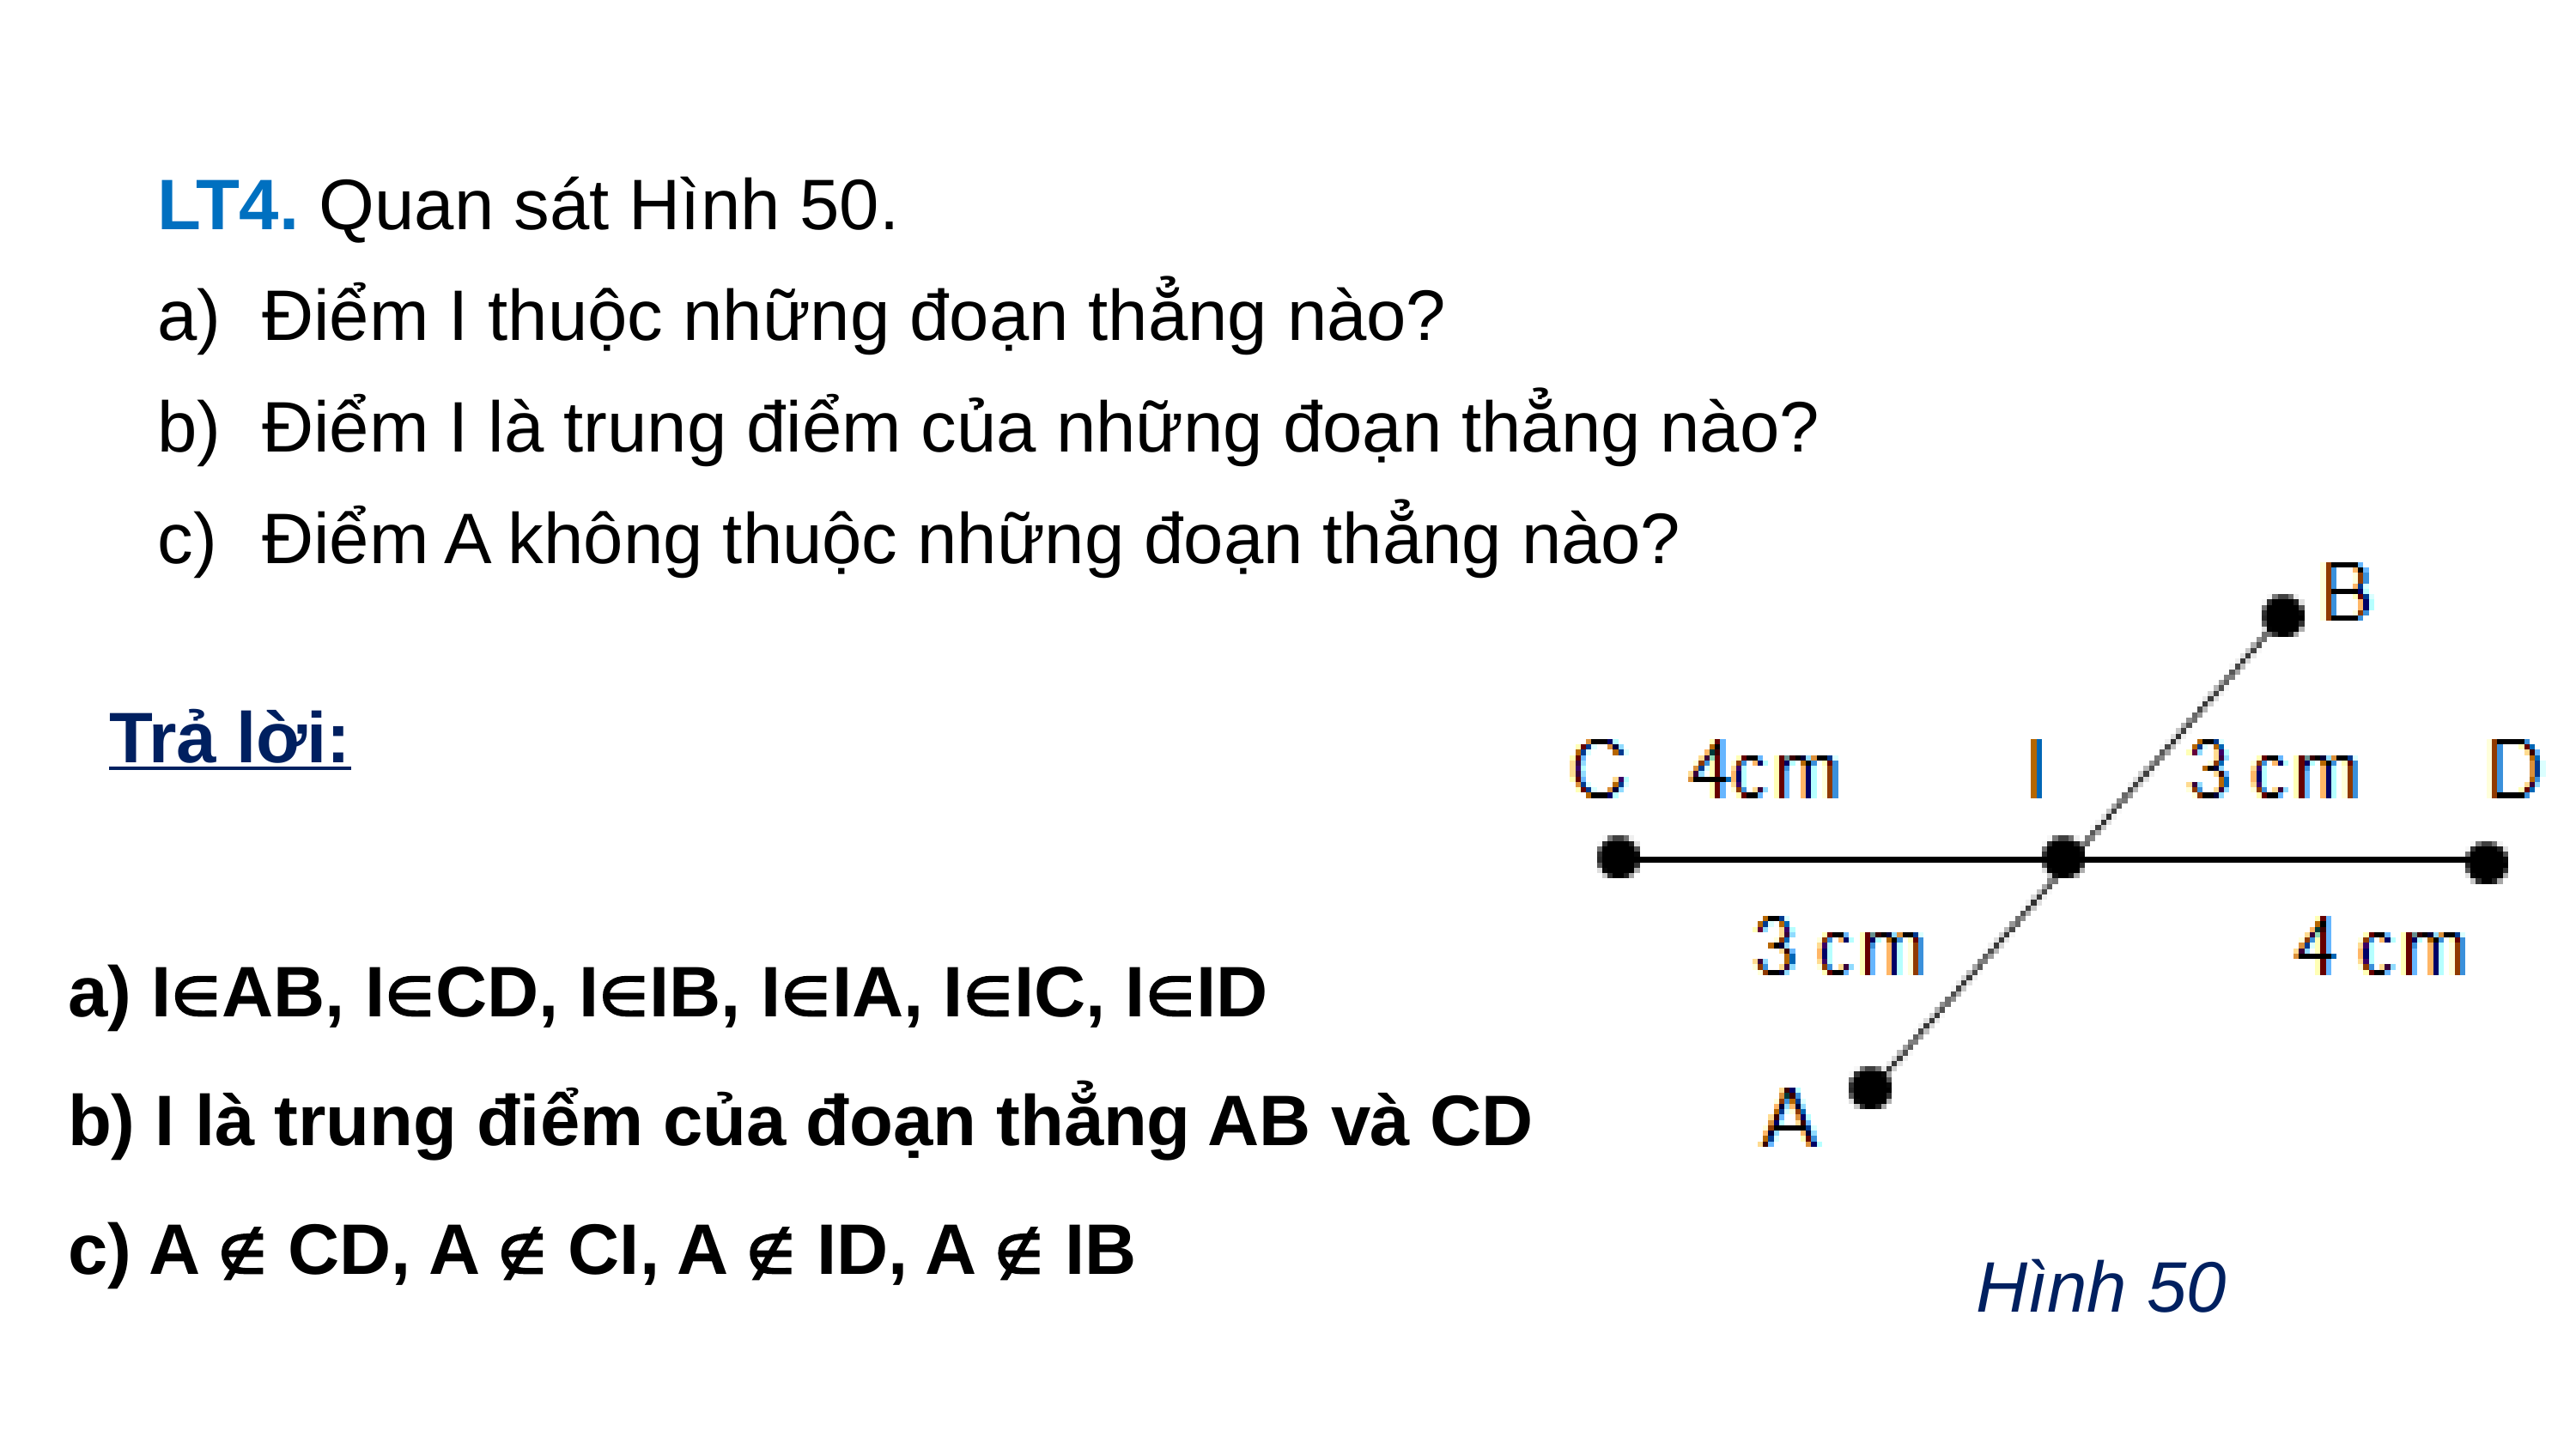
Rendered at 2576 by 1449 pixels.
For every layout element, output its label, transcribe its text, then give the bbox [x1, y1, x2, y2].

text_box Hình 50 [1768, 1209, 2434, 1333]
text_box Trả lời: [96, 658, 644, 784]
text_box LT4. Quan sát Hình 50. Điểm I thuộc những đoạn thẳng nào? Điểm I là trung điểm của những đoạn thẳng nào? Điểm A không thuộc những đoạn thẳng nào? [144, 125, 2520, 585]
picture [1548, 519, 2576, 1185]
text_box a) IAB, ICD, IIB, IIA, IIC, IID b) I là trung điểm của đoạn thẳng AB và CD c) A  CD, A  CI, A  ID, A  IB [55, 895, 1639, 1295]
